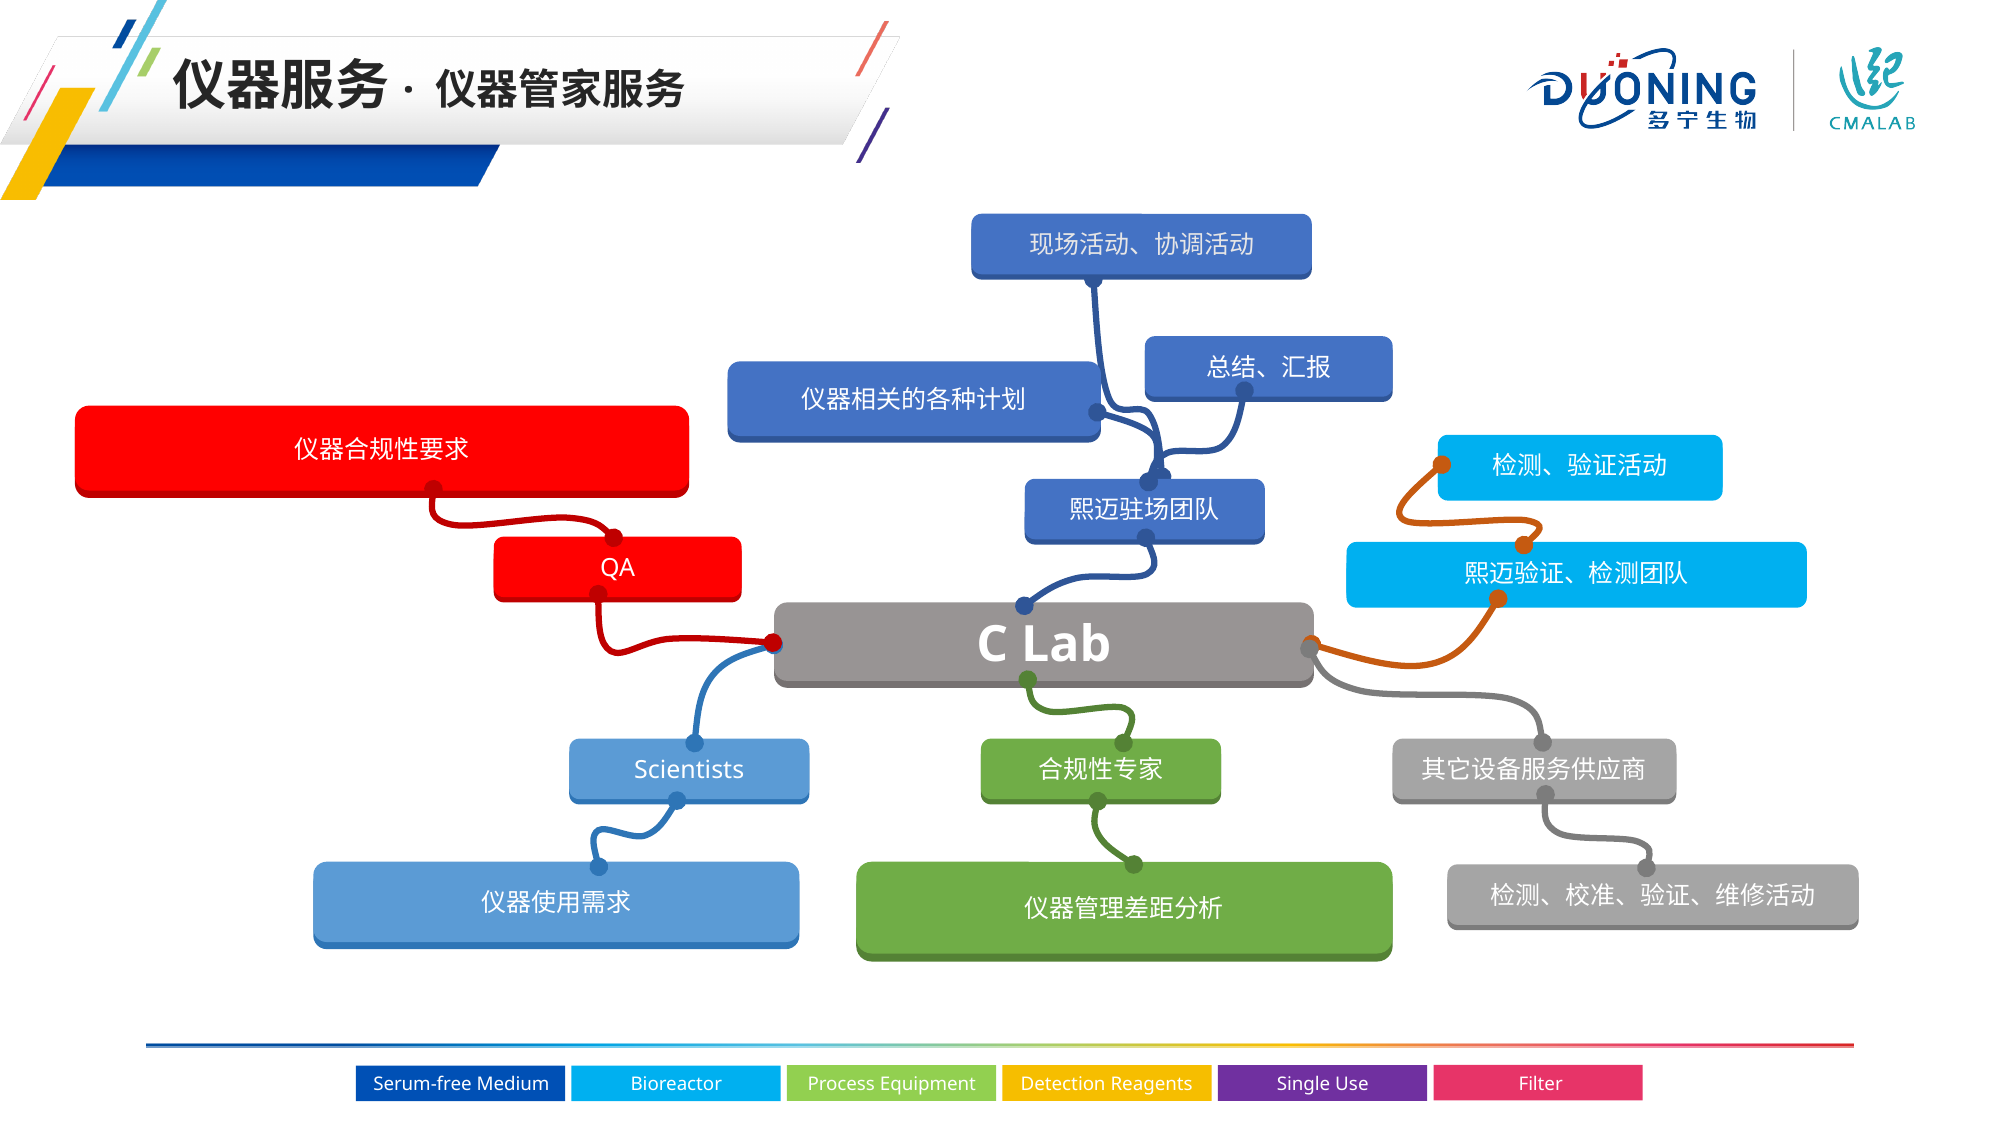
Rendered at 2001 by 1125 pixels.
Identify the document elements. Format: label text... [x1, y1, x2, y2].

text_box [1346, 541, 1807, 608]
text_box [592, 805, 682, 861]
picture [1526, 47, 1915, 131]
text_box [74, 405, 690, 498]
text_box [1314, 645, 1547, 738]
text_box [1543, 805, 1652, 864]
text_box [1392, 738, 1677, 805]
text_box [971, 213, 1312, 280]
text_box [727, 361, 1101, 443]
text_box [1155, 470, 1169, 478]
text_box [569, 738, 810, 805]
text_box [1398, 461, 1541, 541]
text_box [1101, 407, 1159, 478]
picture [146, 1043, 1854, 1048]
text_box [493, 536, 742, 603]
text_box 仪器服务· 仪器管家服务 [157, 43, 896, 124]
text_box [313, 861, 800, 950]
text_box [1153, 402, 1244, 477]
text_box [430, 498, 620, 536]
picture [0, 0, 900, 200]
text_box [1087, 280, 1162, 456]
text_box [980, 738, 1221, 805]
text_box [856, 861, 1393, 962]
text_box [774, 602, 1314, 688]
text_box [1144, 336, 1393, 402]
text_box [1093, 805, 1139, 861]
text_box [1437, 434, 1723, 501]
text_box [1019, 545, 1156, 602]
text_box [1314, 608, 1494, 668]
text_box [1027, 688, 1133, 738]
text_box [691, 645, 774, 738]
text_box [597, 603, 774, 654]
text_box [1447, 864, 1859, 931]
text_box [1024, 478, 1265, 545]
